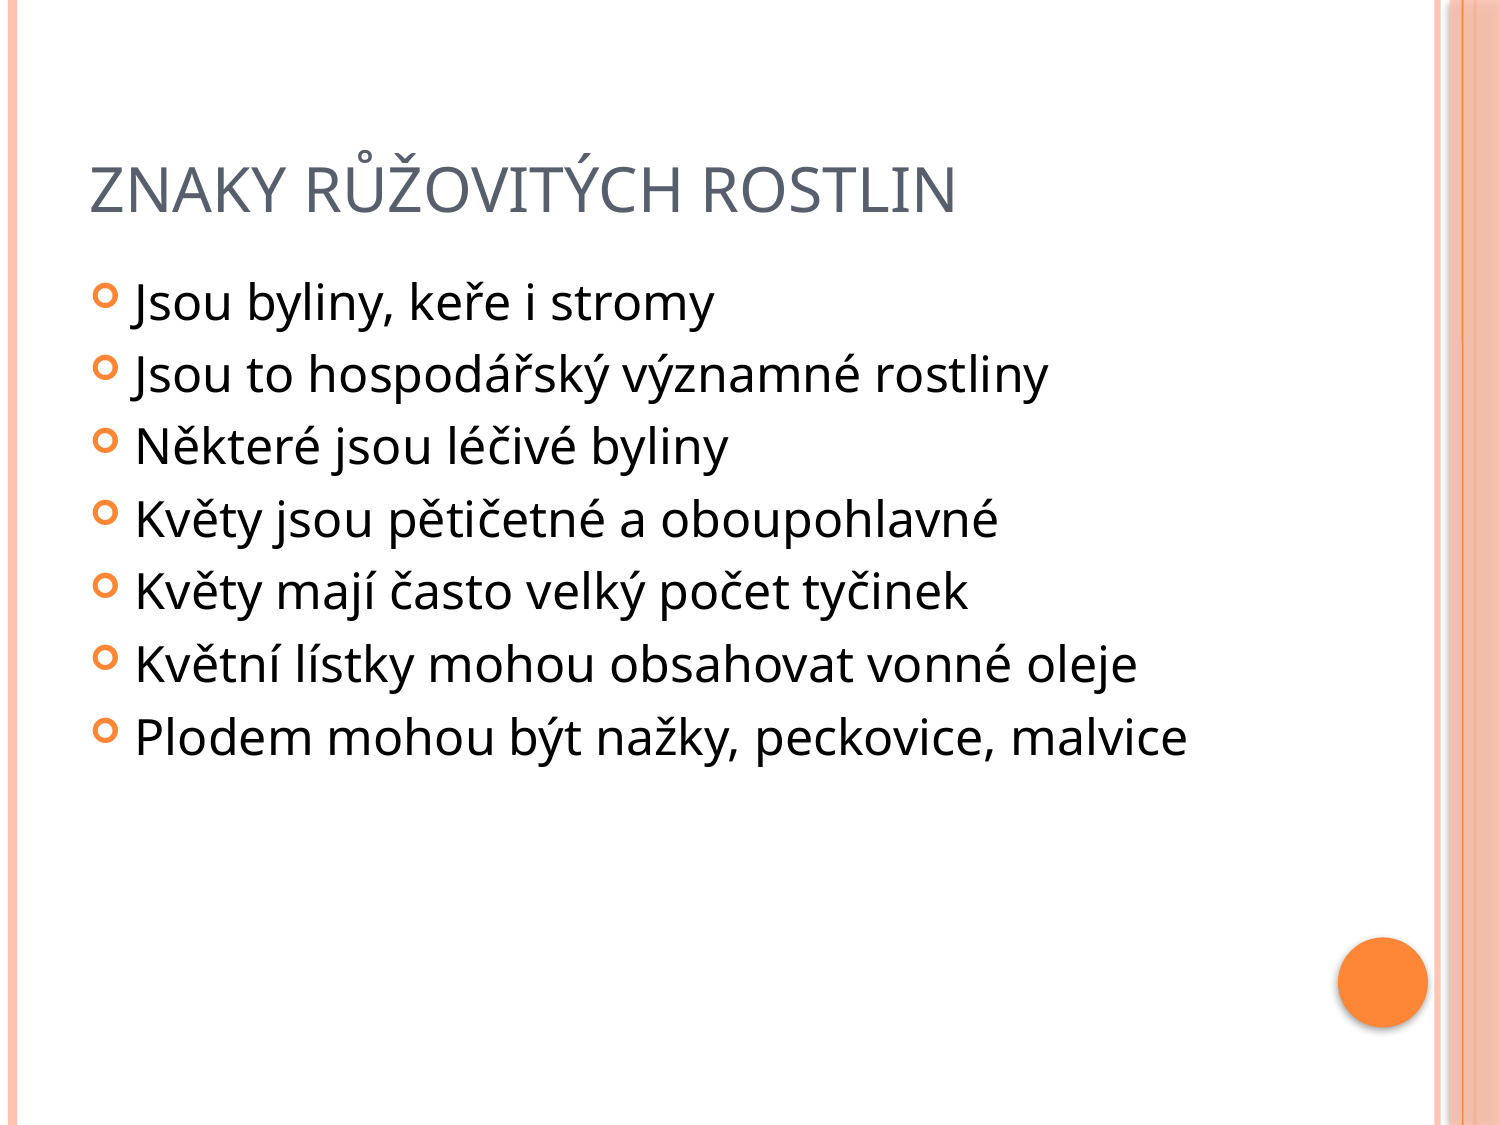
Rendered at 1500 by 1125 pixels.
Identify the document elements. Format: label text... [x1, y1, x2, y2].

list Jsou byliny, keře i stromy Jsou to hospodářský významné rostliny Některé jsou léčivé byliny Květy jsou pětičetné a oboupohlavné Květy mají často velký počet tyčinek Květní lístky mohou obsahovat vonné oleje Plodem mohou být nažky, peckovice, malvice [75, 262, 1300, 1062]
title Znaky růžovitých rostlin [75, 45, 1300, 233]
